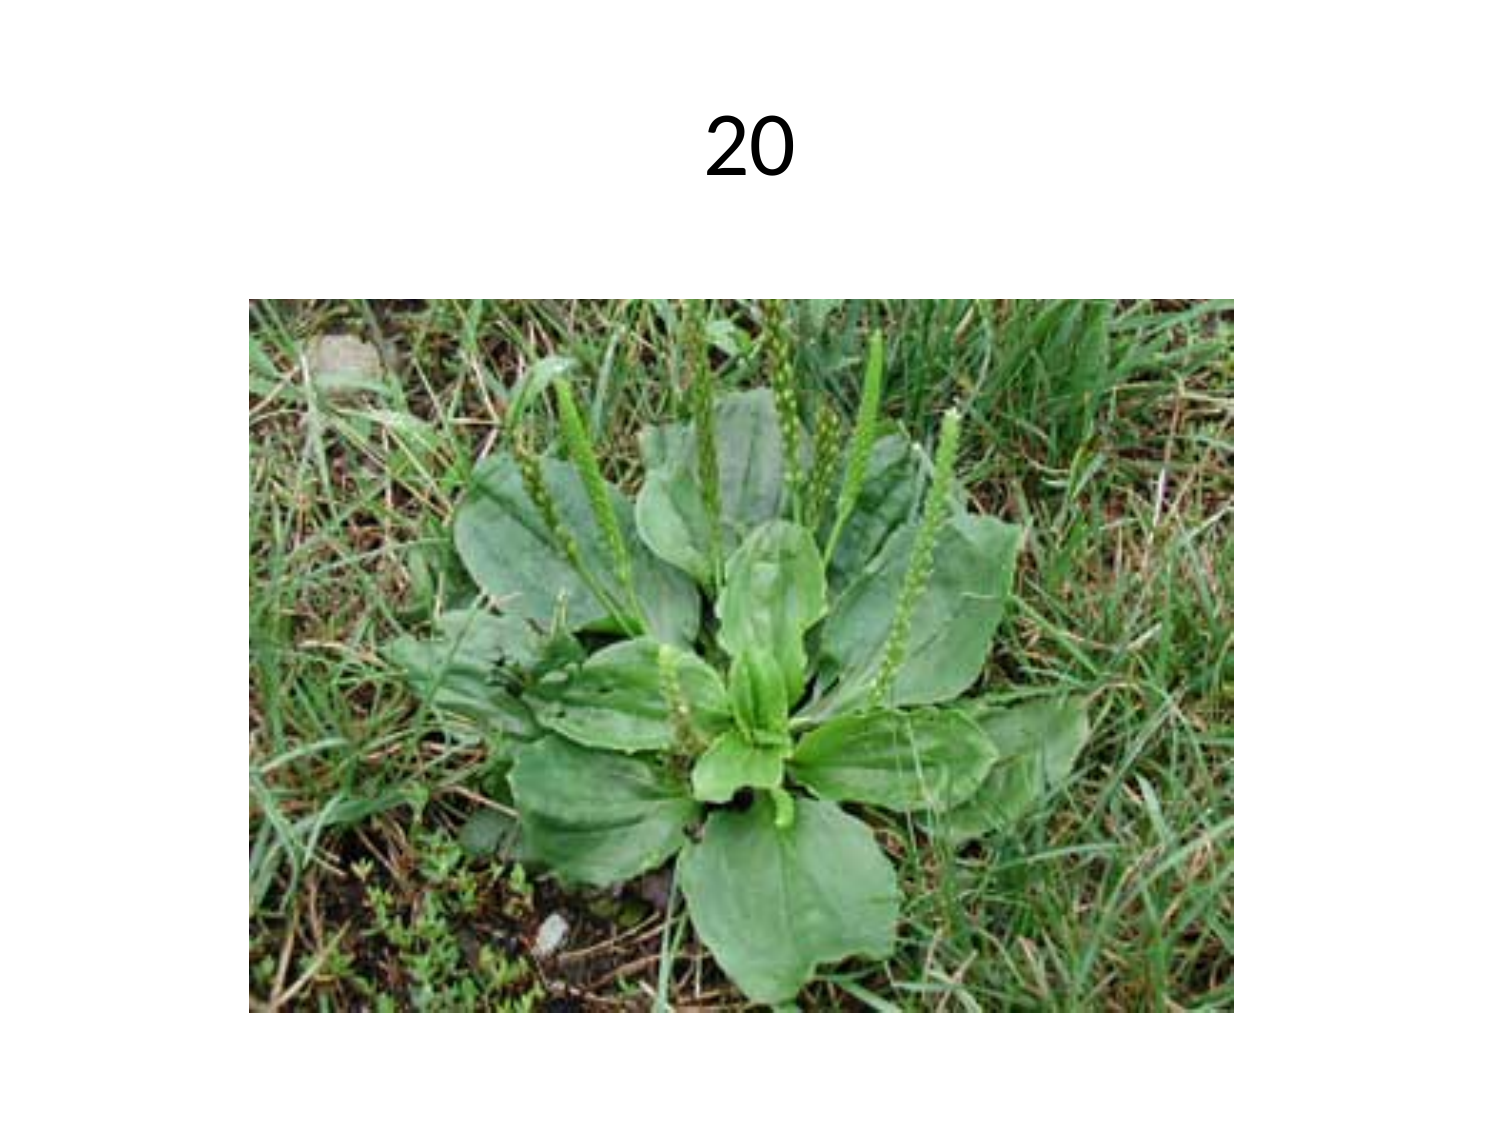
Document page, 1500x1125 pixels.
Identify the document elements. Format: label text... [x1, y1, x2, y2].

picture [249, 299, 1234, 1013]
title 20 [75, 45, 1425, 233]
